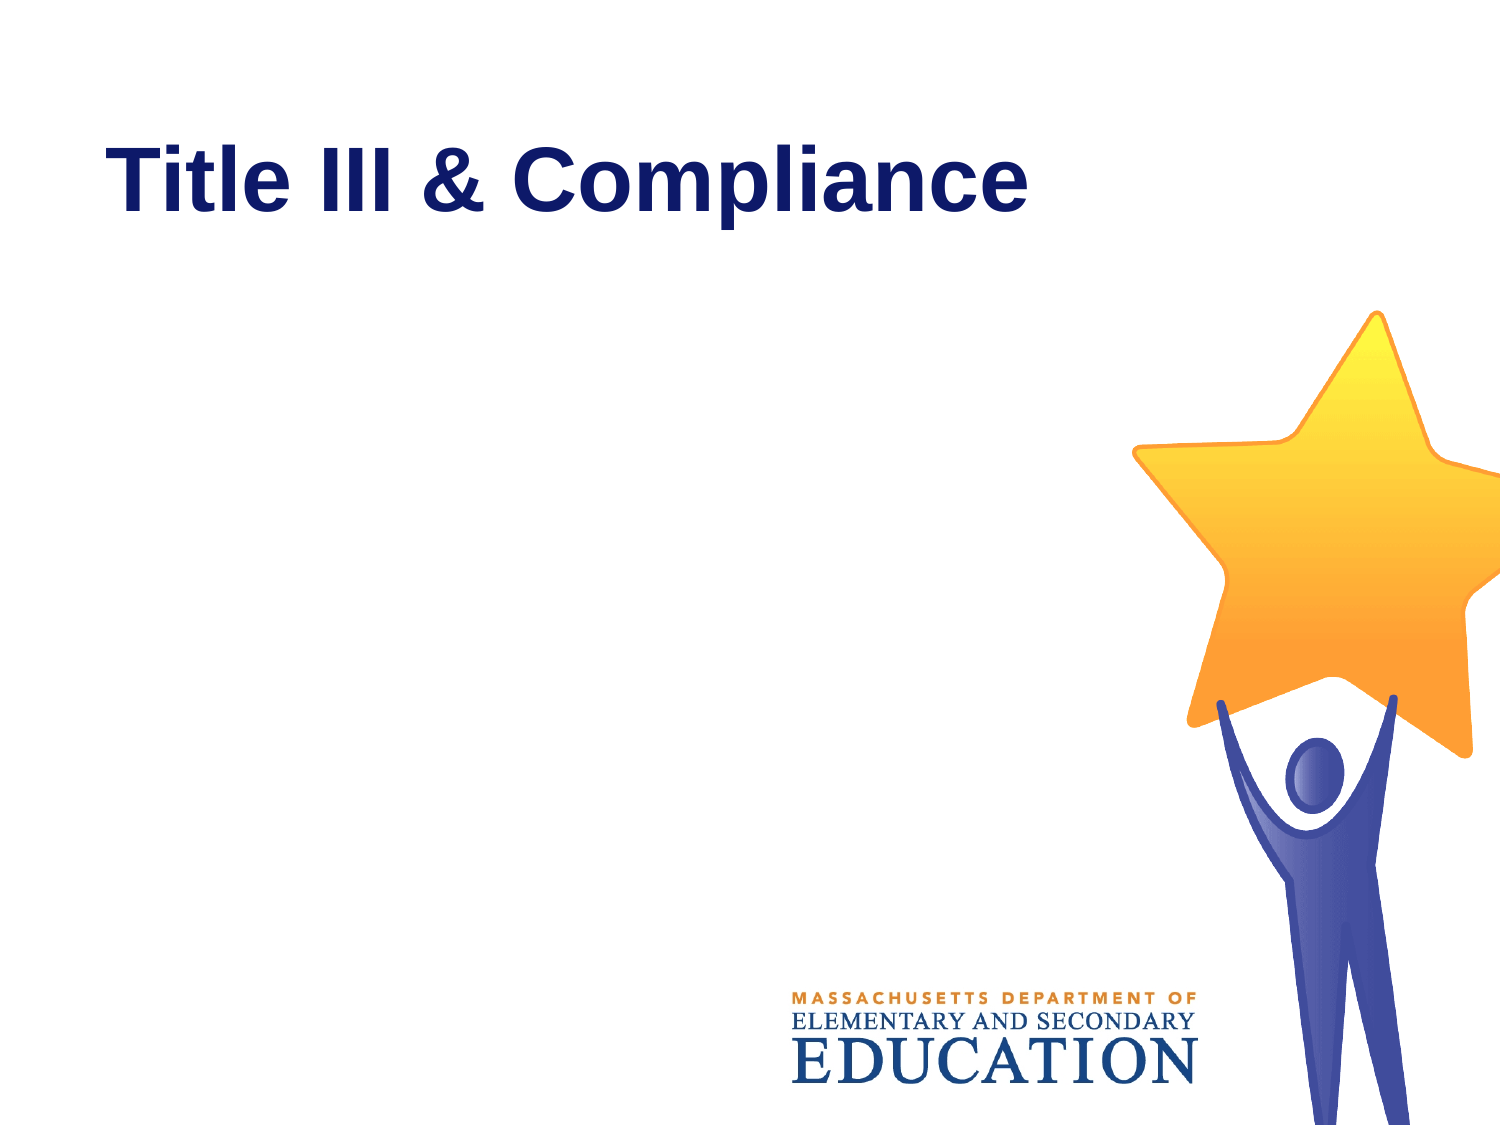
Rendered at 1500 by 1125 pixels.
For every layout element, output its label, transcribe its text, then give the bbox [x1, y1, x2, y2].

picture [787, 987, 1200, 1086]
title Title III & Compliance [0, 112, 1138, 788]
